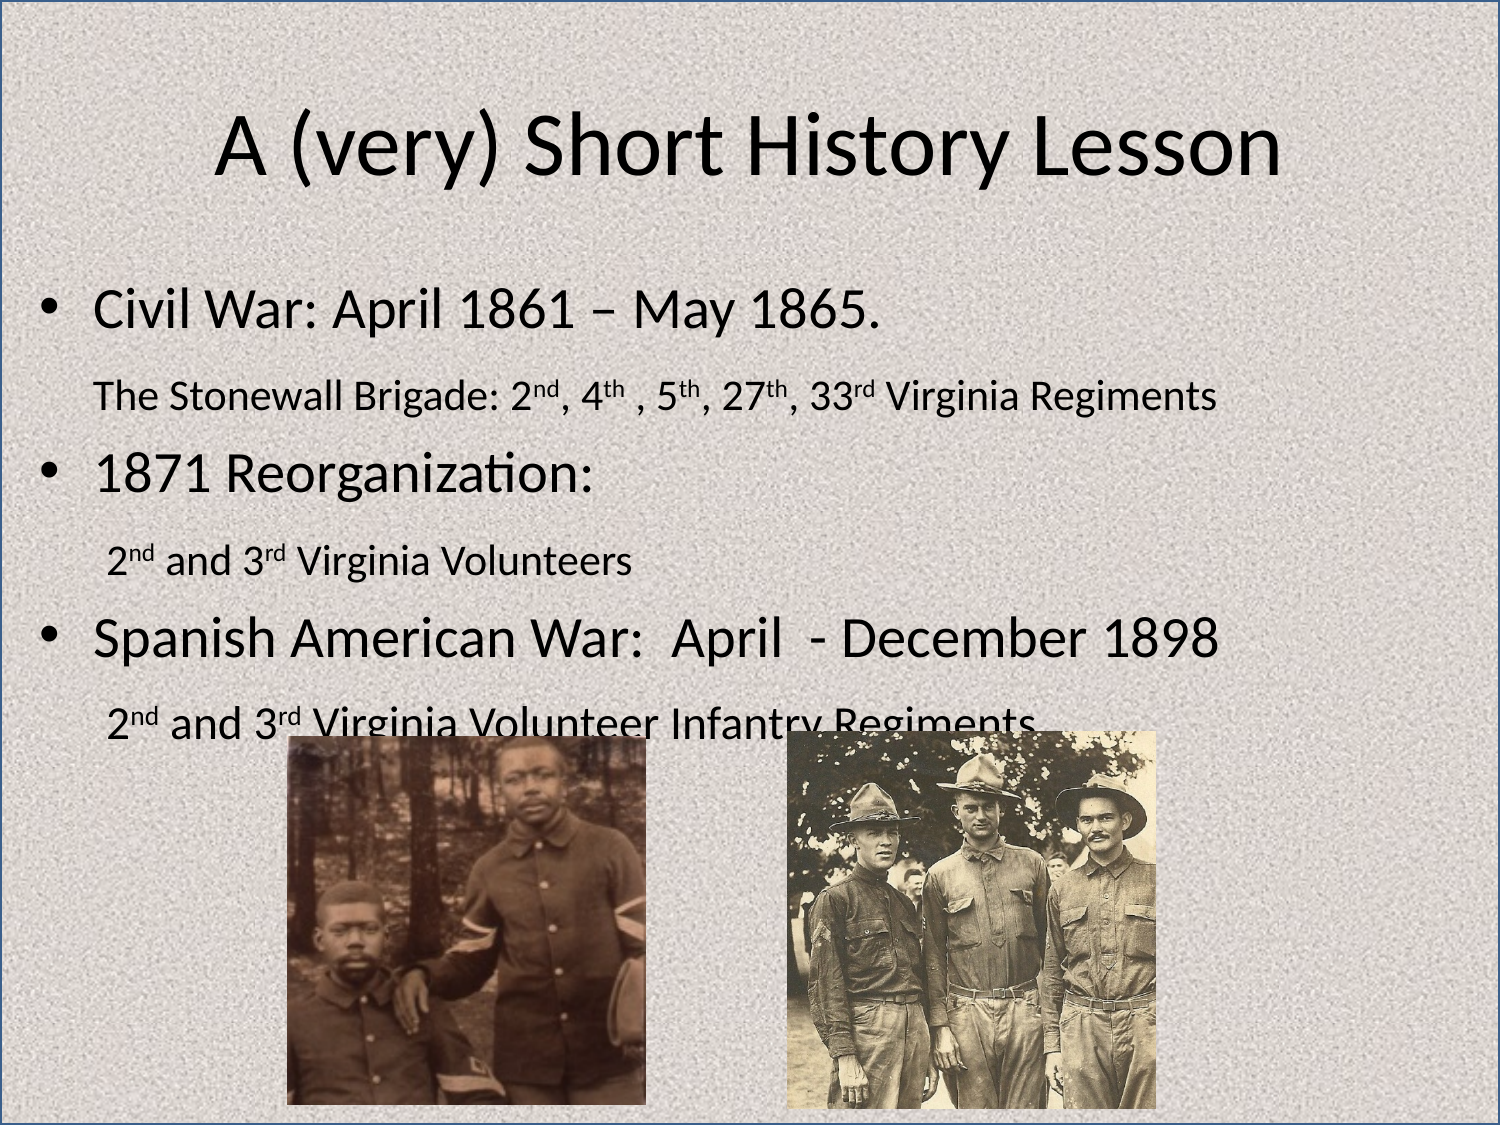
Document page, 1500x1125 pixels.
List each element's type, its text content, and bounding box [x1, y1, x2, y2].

picture [787, 731, 1156, 1110]
list Civil War: April 1861 – May 1865. The Stonewall Brigade: 2nd, 4th , 5th, 27th, 33rd Virginia Regiments 1871 Reorganization: 2nd and 3rd Virginia Volunteers Spanish American War: April - December 1898 2nd and 3rd Virginia Volunteer Infantry Regiments [24, 262, 1450, 1005]
picture [287, 736, 646, 1105]
text_box [0, 0, 1500, 1125]
title A (very) Short History Lesson [75, 45, 1425, 233]
